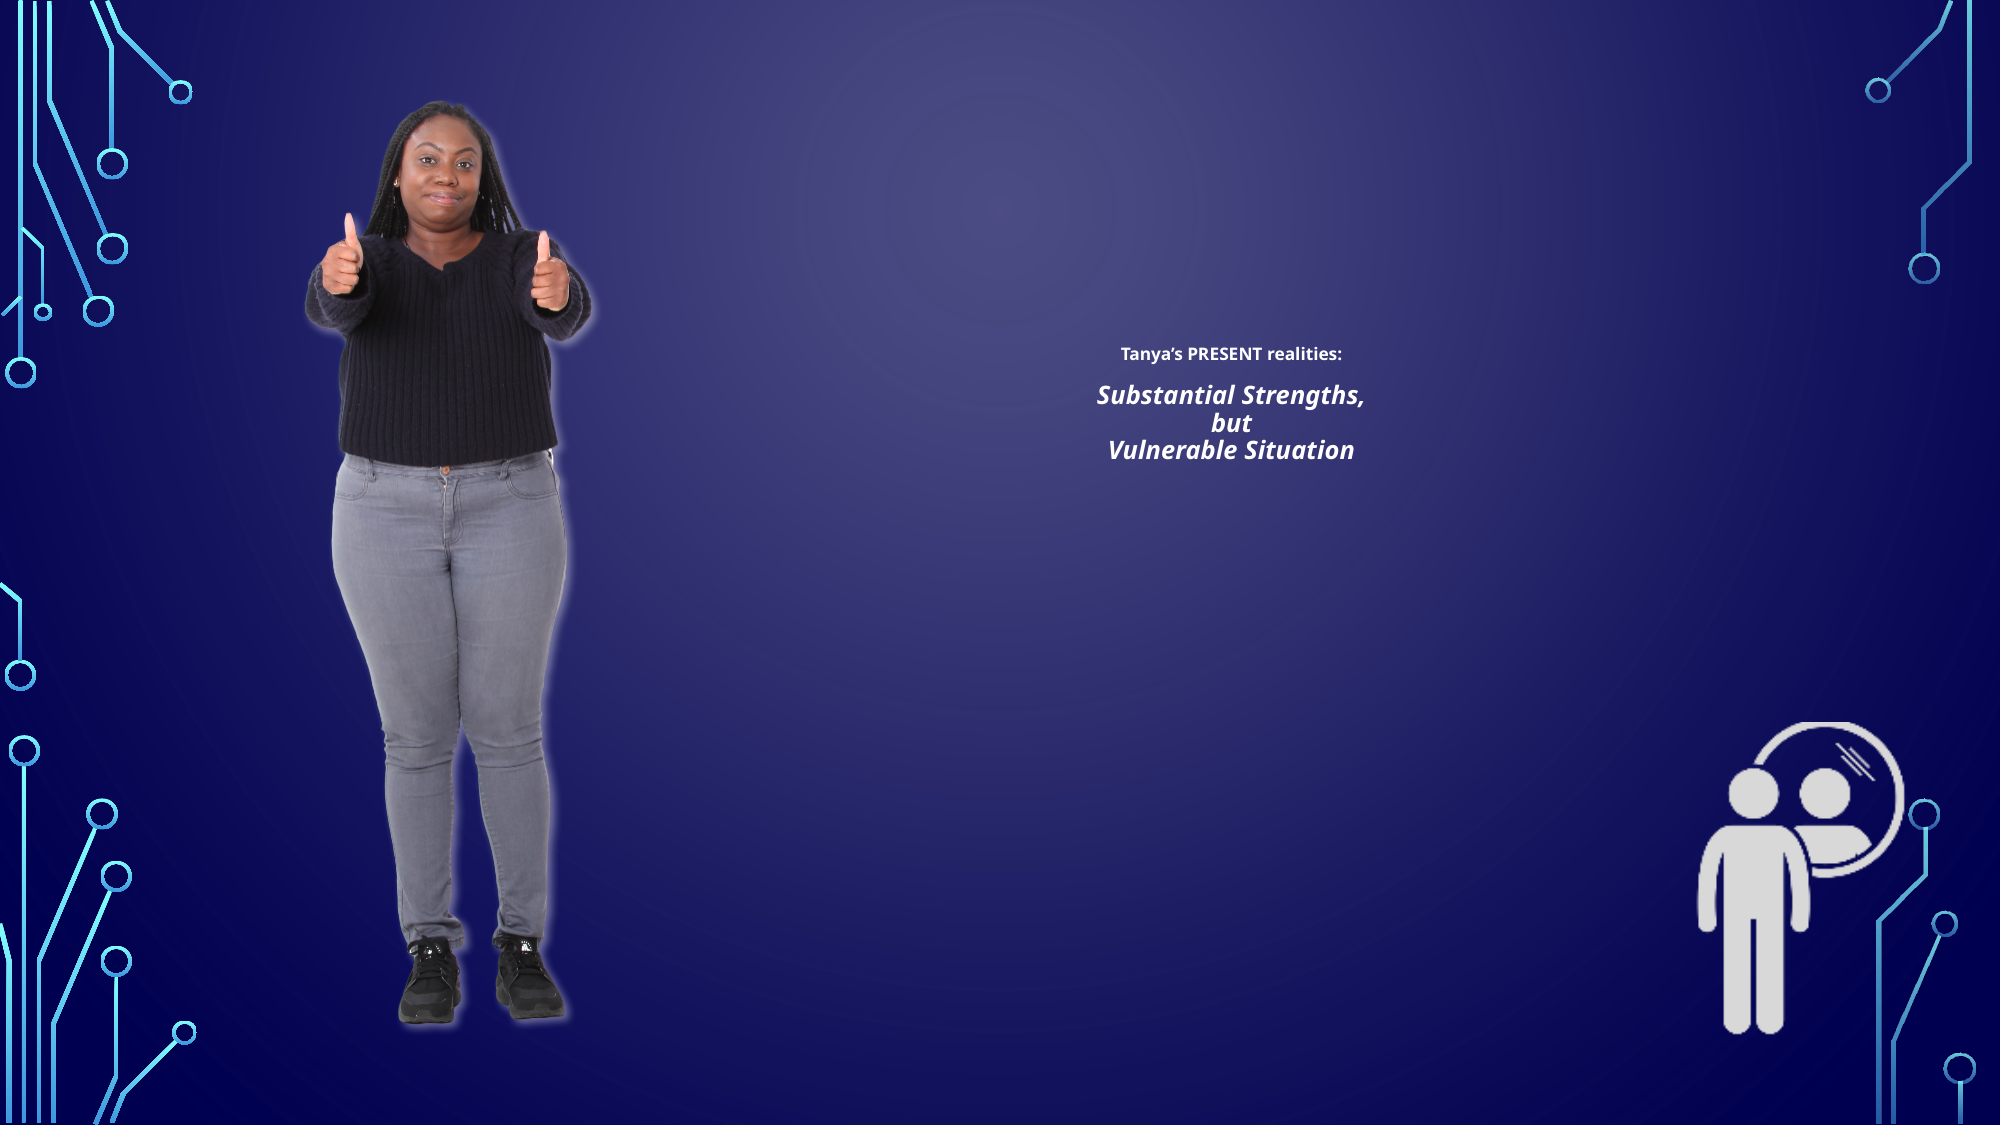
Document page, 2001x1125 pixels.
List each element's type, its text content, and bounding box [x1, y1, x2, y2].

picture [1679, 721, 1911, 1039]
title Tanya’s PRESENT realities: Substantial Strengths, but Vulnerable Situation [600, 336, 1872, 495]
picture [303, 99, 592, 1025]
